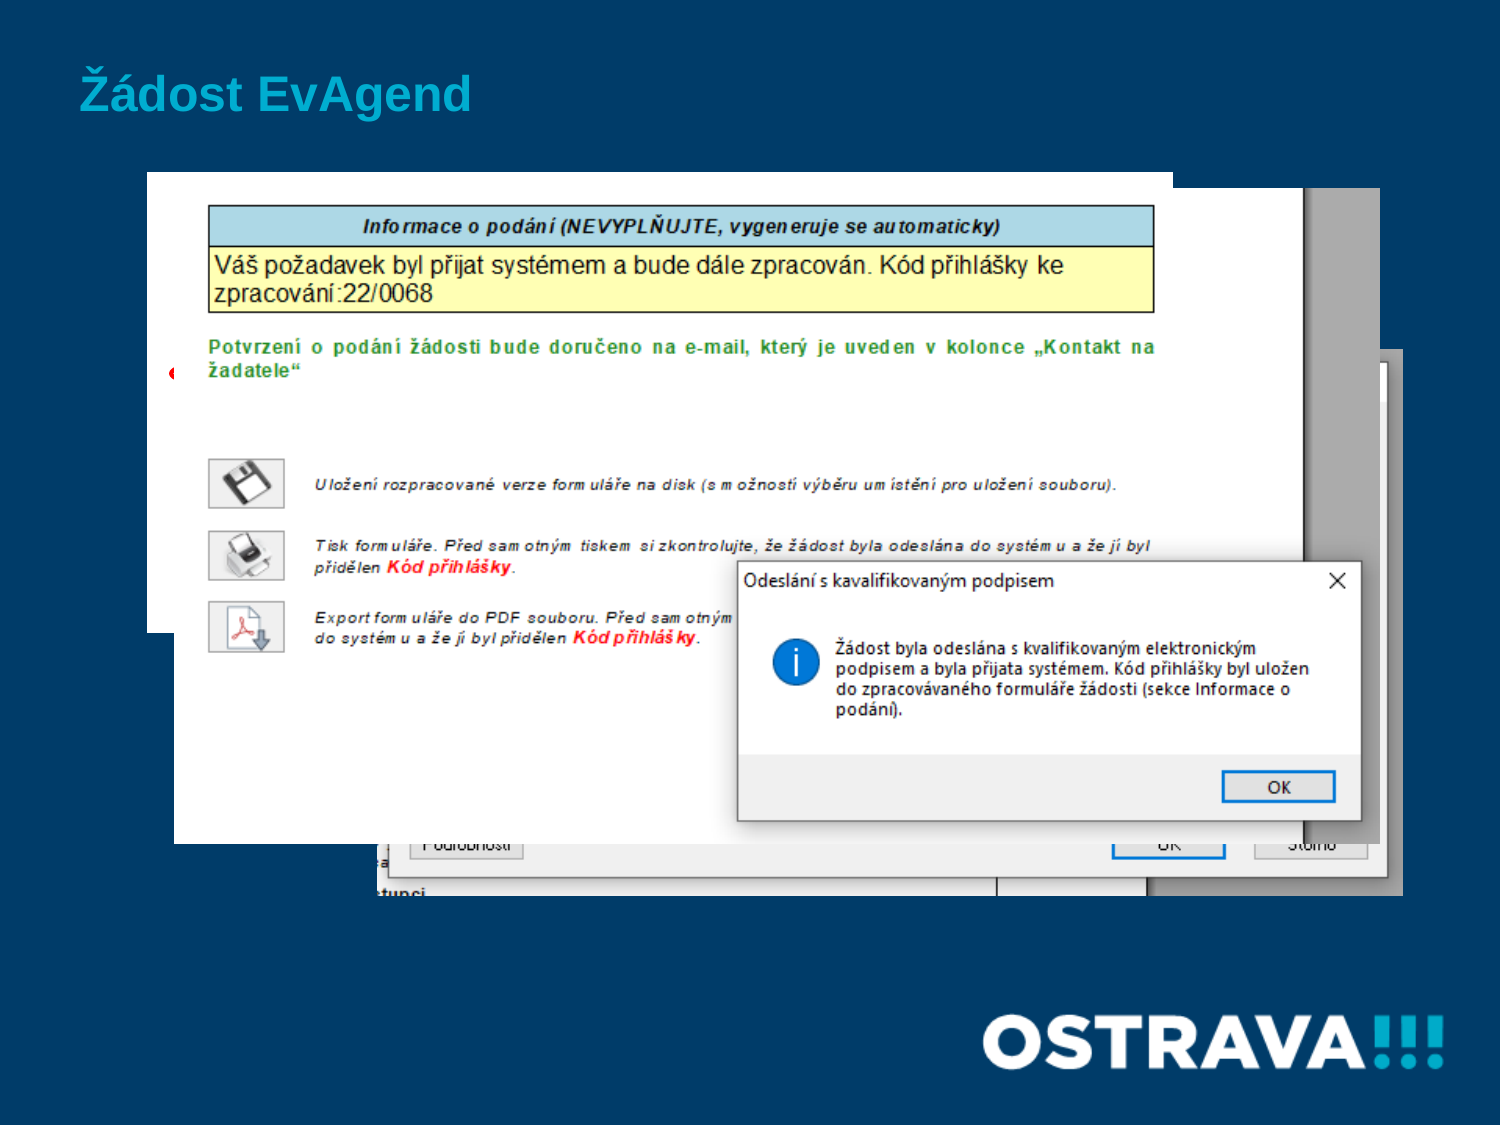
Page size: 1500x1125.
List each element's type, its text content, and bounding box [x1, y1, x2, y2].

text_box Žádost EvAgend [64, 54, 1436, 130]
picture [0, 0, 1500, 1125]
